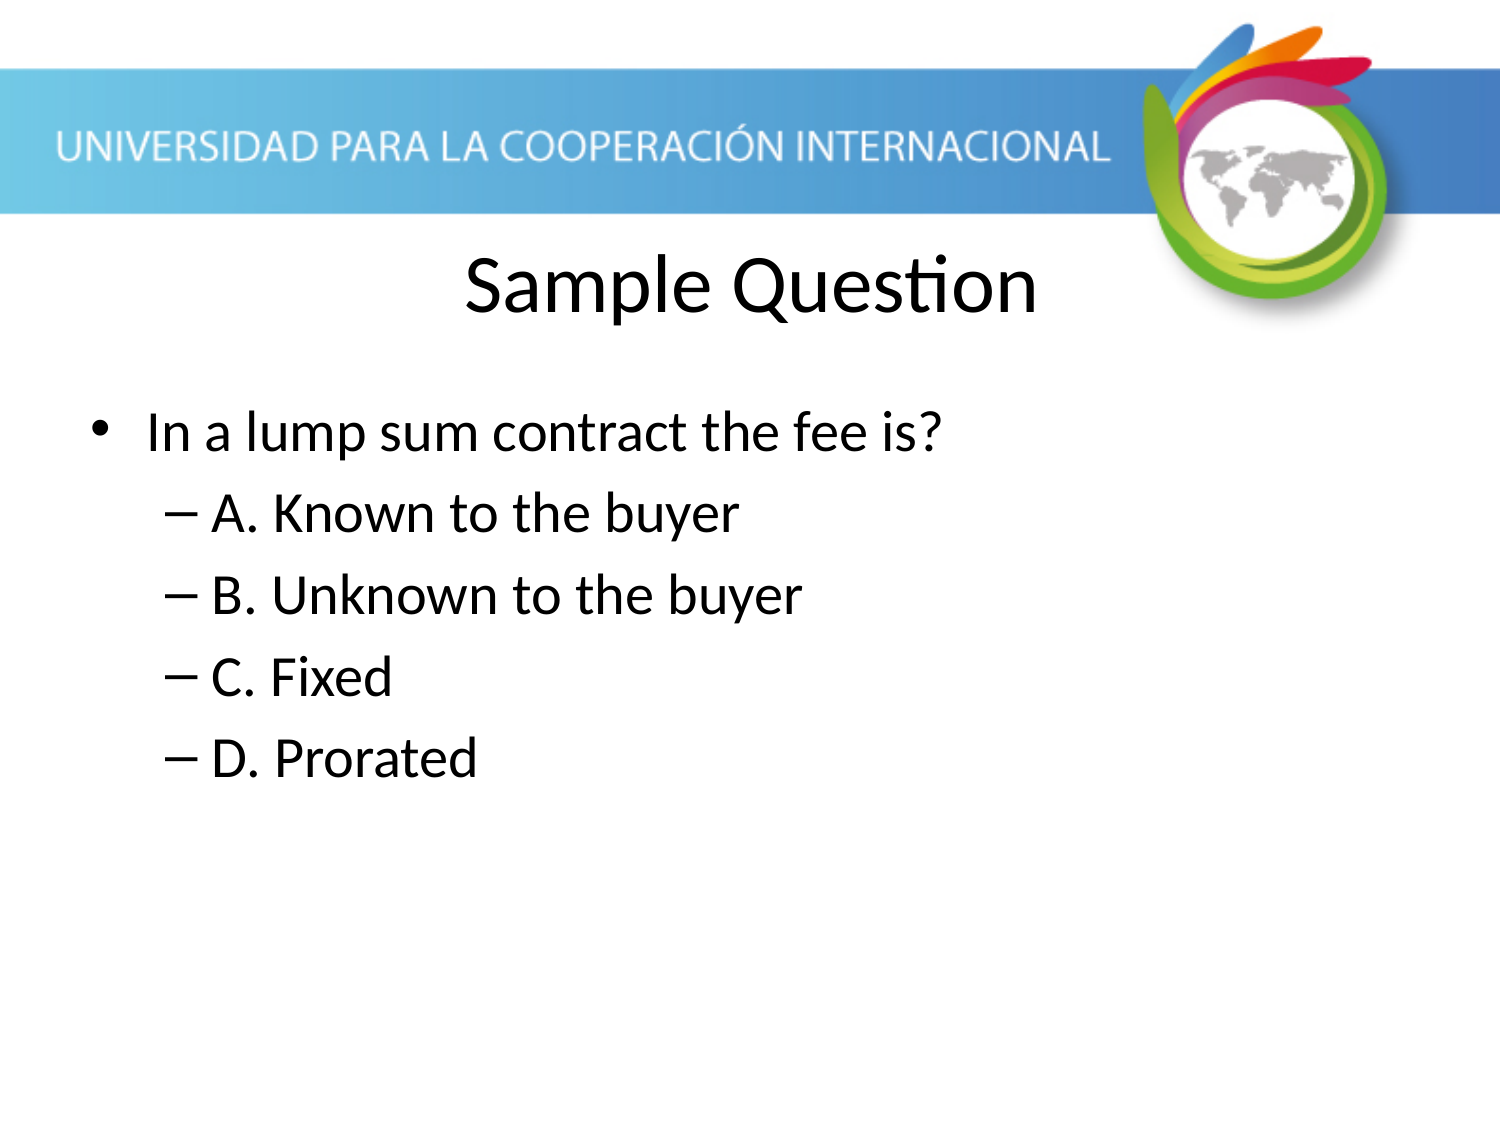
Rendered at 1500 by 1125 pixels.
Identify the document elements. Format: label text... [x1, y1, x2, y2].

picture [0, 0, 1500, 1125]
list In a lump sum contract the fee is? A. Known to the buyer B. Unknown to the buyer C. Fixed D. Prorated [74, 385, 1426, 1036]
title Sample Question [76, 196, 1428, 362]
